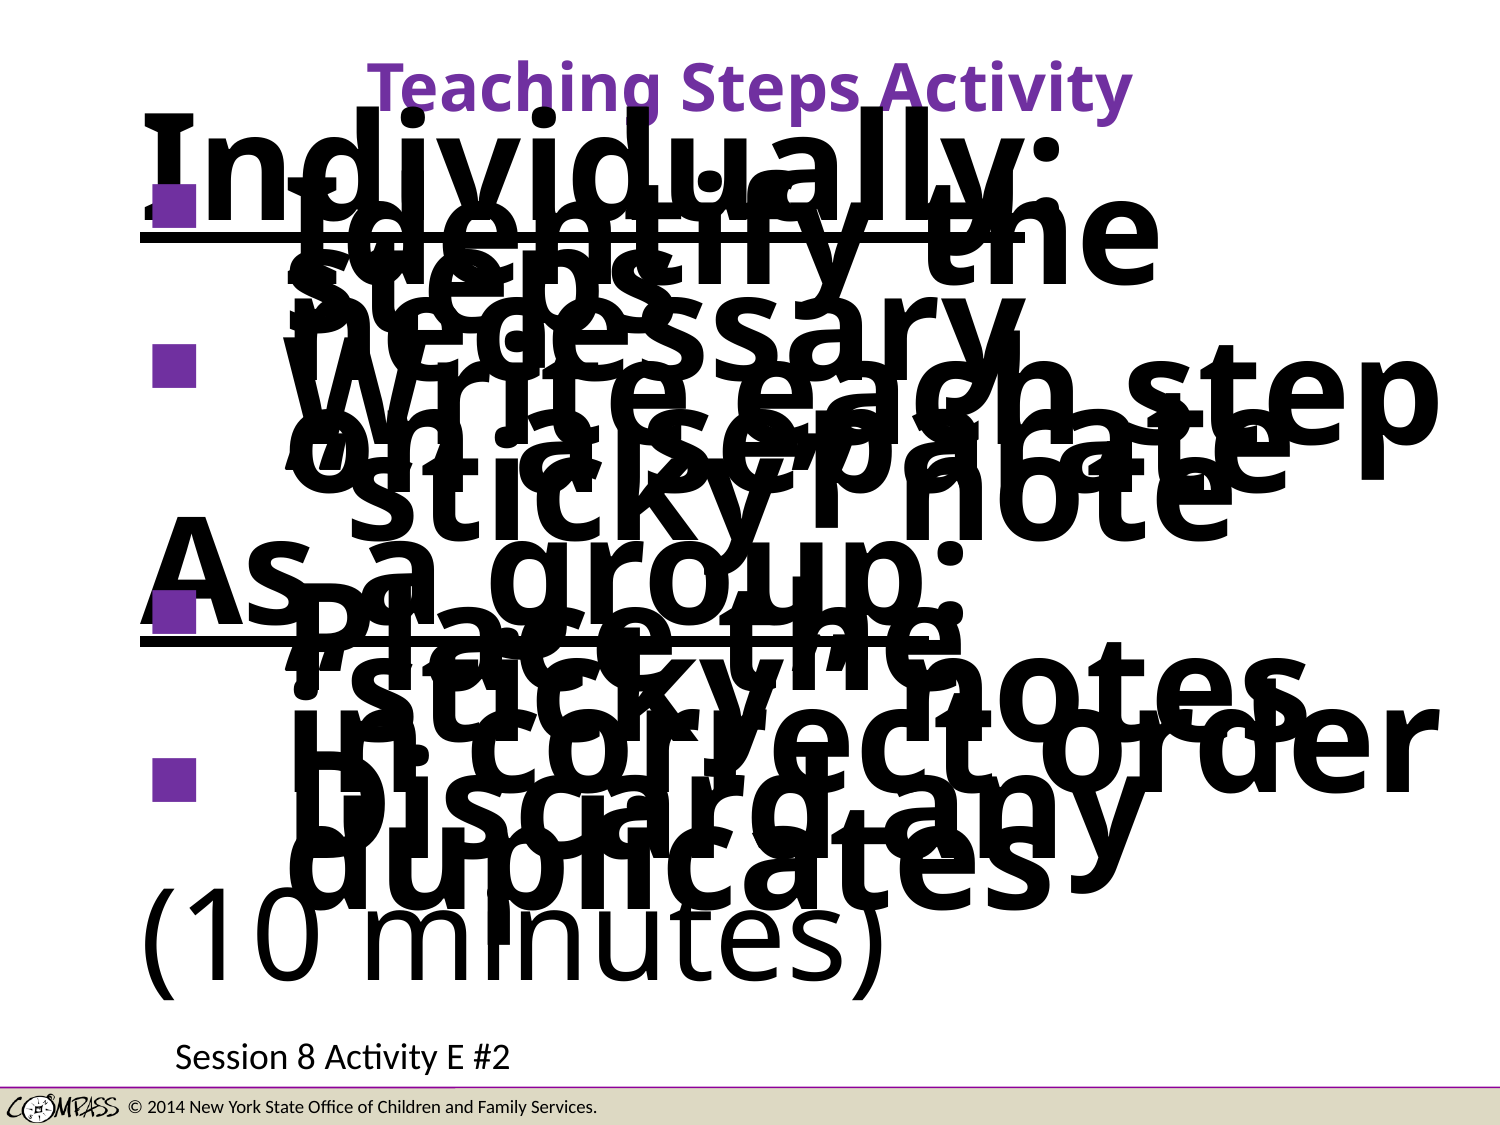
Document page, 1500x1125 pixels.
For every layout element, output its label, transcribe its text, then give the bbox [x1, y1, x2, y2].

text_box Session 8 Activity E #2 [160, 1024, 527, 1085]
picture [0, 1087, 124, 1125]
title Teaching Steps Activity [0, 0, 1500, 188]
list Individually: Identify the steps necessary Write each step on a separate “sticky” note As a group: Place the “sticky” notes in correct order Discard any duplicates (10 minutes) [125, 195, 1463, 1025]
